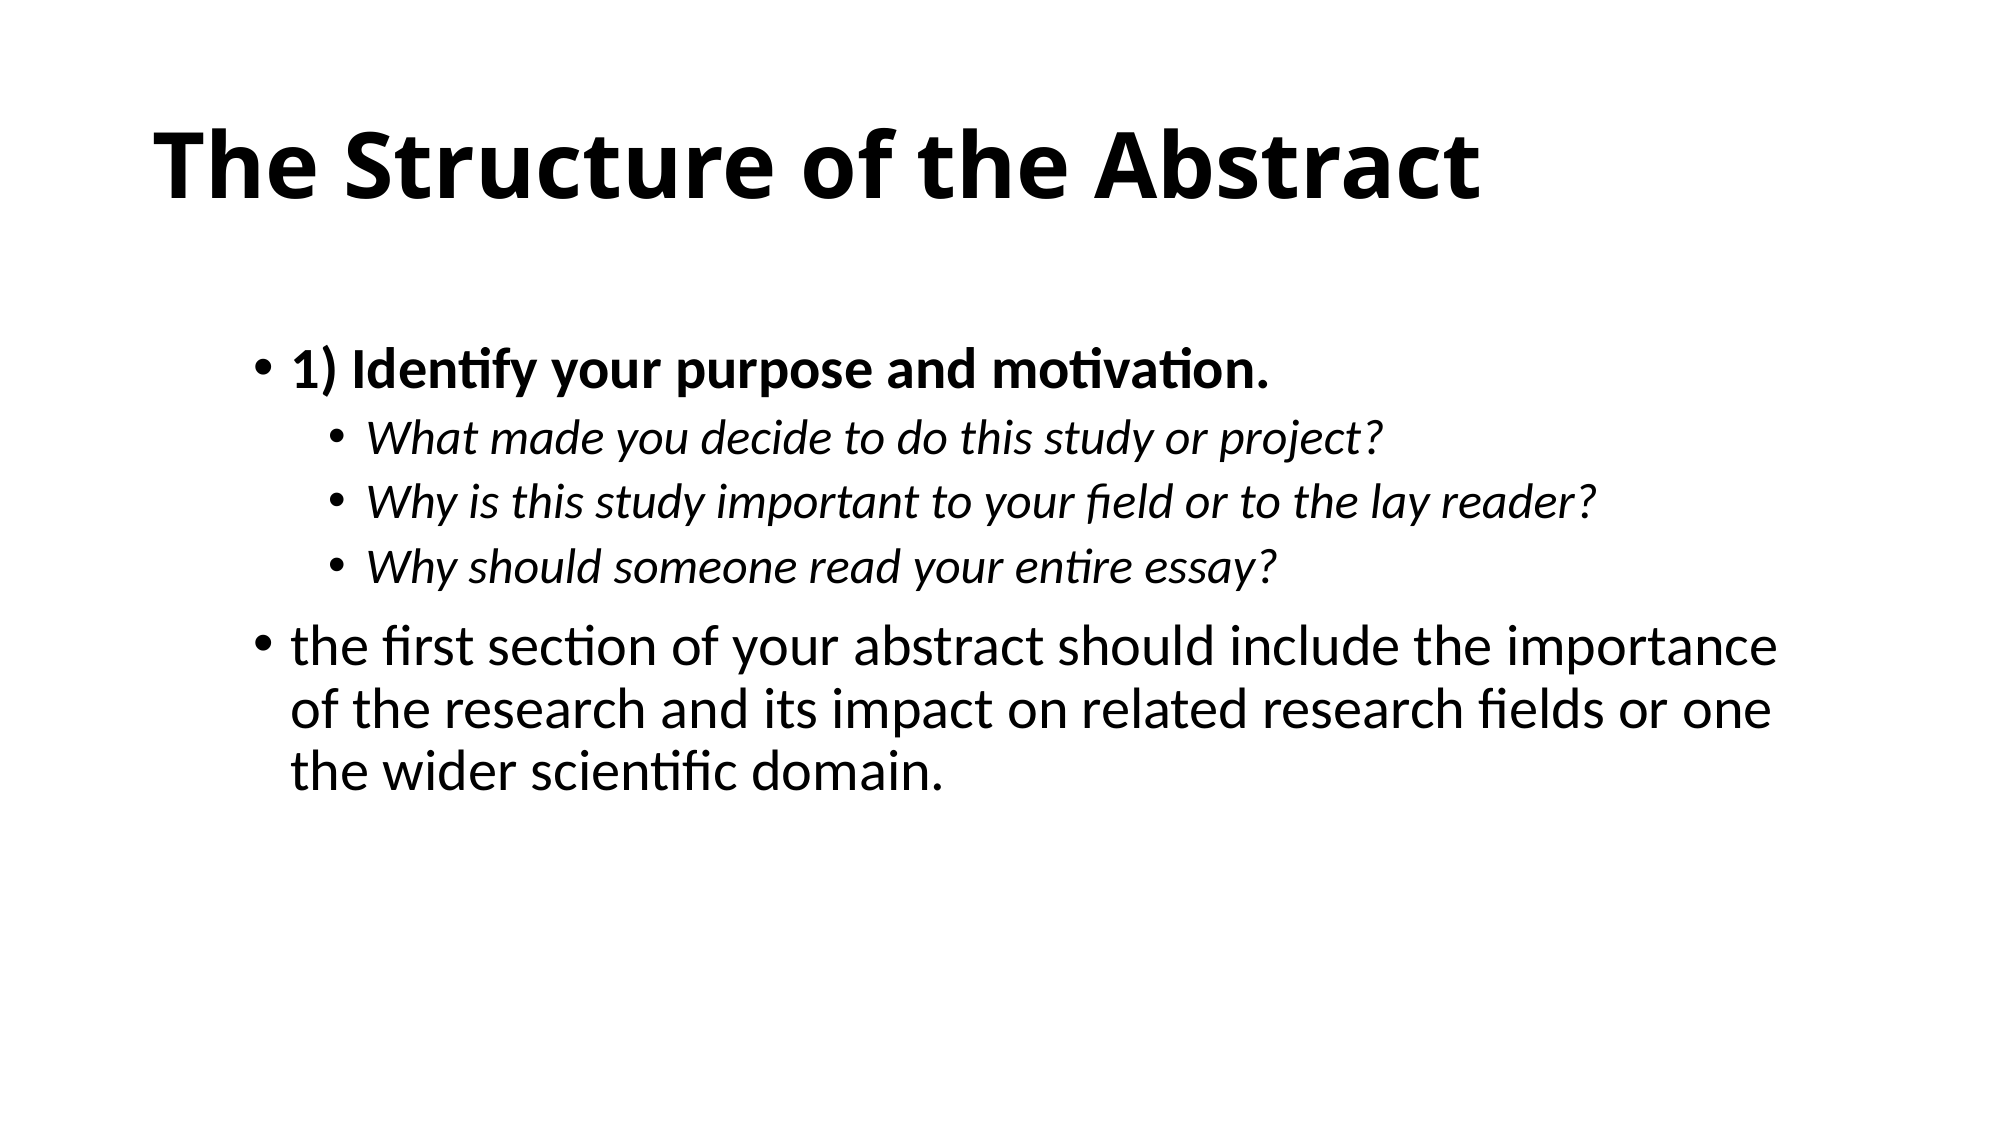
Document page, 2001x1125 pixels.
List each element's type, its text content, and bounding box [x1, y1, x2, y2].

list 1) Identify your purpose and motivation. What made you decide to do this study or project? Why is this study important to your field or to the lay reader? Why should someone read your entire essay? the first section of your abstract should include the importance of the research and its impact on related research fields or one the wider scientific domain. [238, 330, 1814, 993]
title The Structure of the Abstract [137, 59, 1863, 278]
